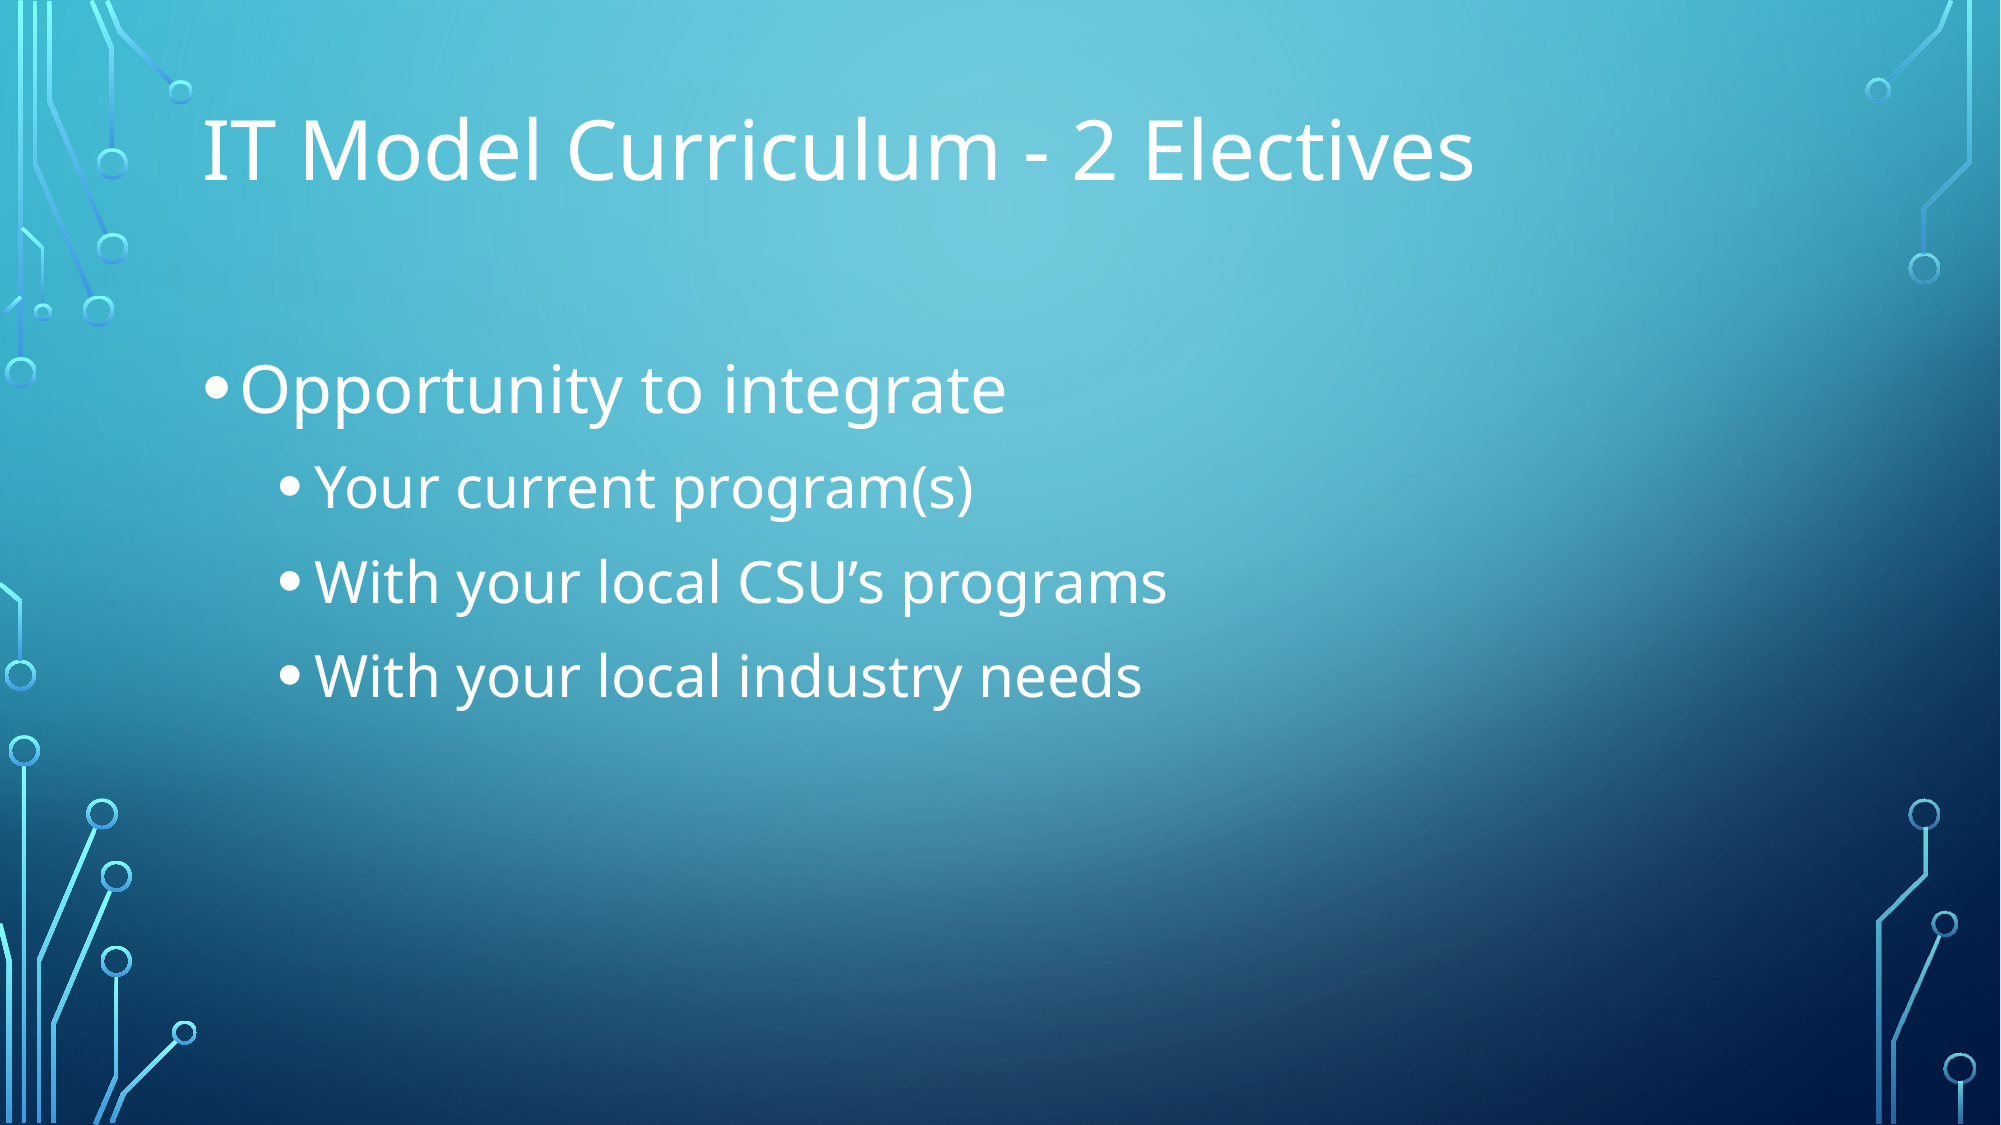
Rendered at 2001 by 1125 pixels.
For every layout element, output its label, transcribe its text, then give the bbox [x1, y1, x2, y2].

list Opportunity to integrate Your current program(s) With your local CSU’s programs With your local industry needs [187, 322, 1813, 950]
title IT Model Curriculum - 2 Electives [187, 101, 1813, 293]
